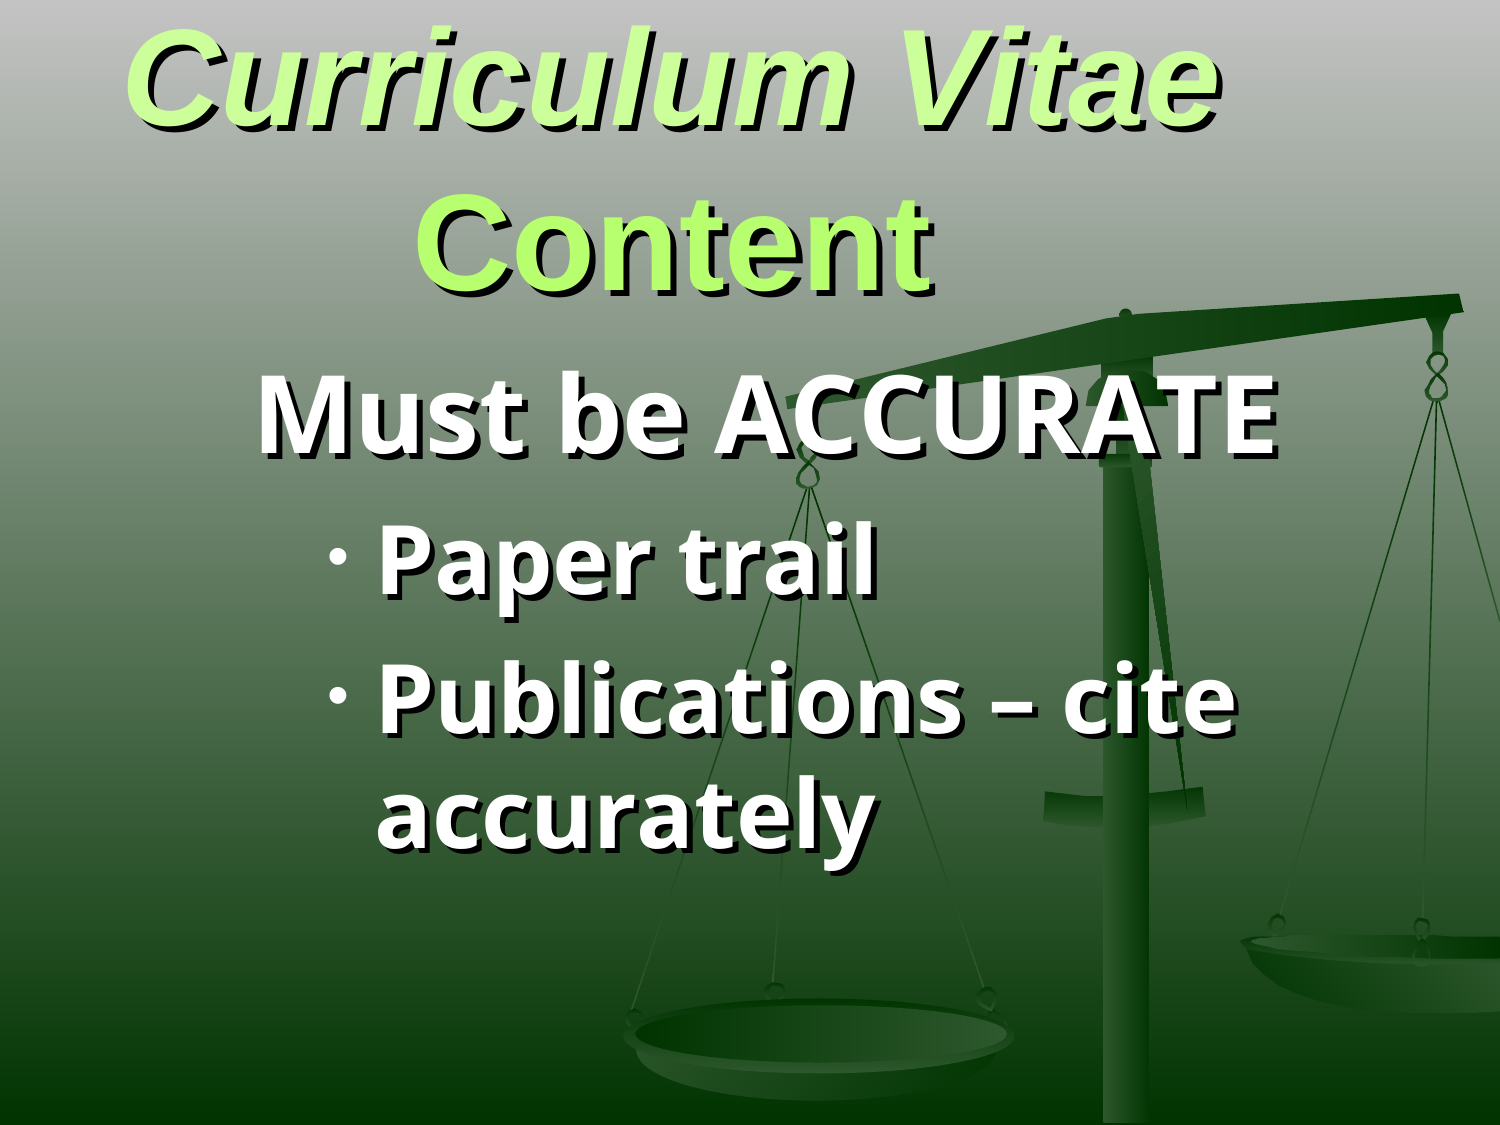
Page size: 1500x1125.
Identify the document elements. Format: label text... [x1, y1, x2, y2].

title Curriculum Vitae Content [24, 87, 1319, 218]
text_box Must be ACCURATE Paper trail Publications – cite accurately [237, 337, 1372, 1038]
